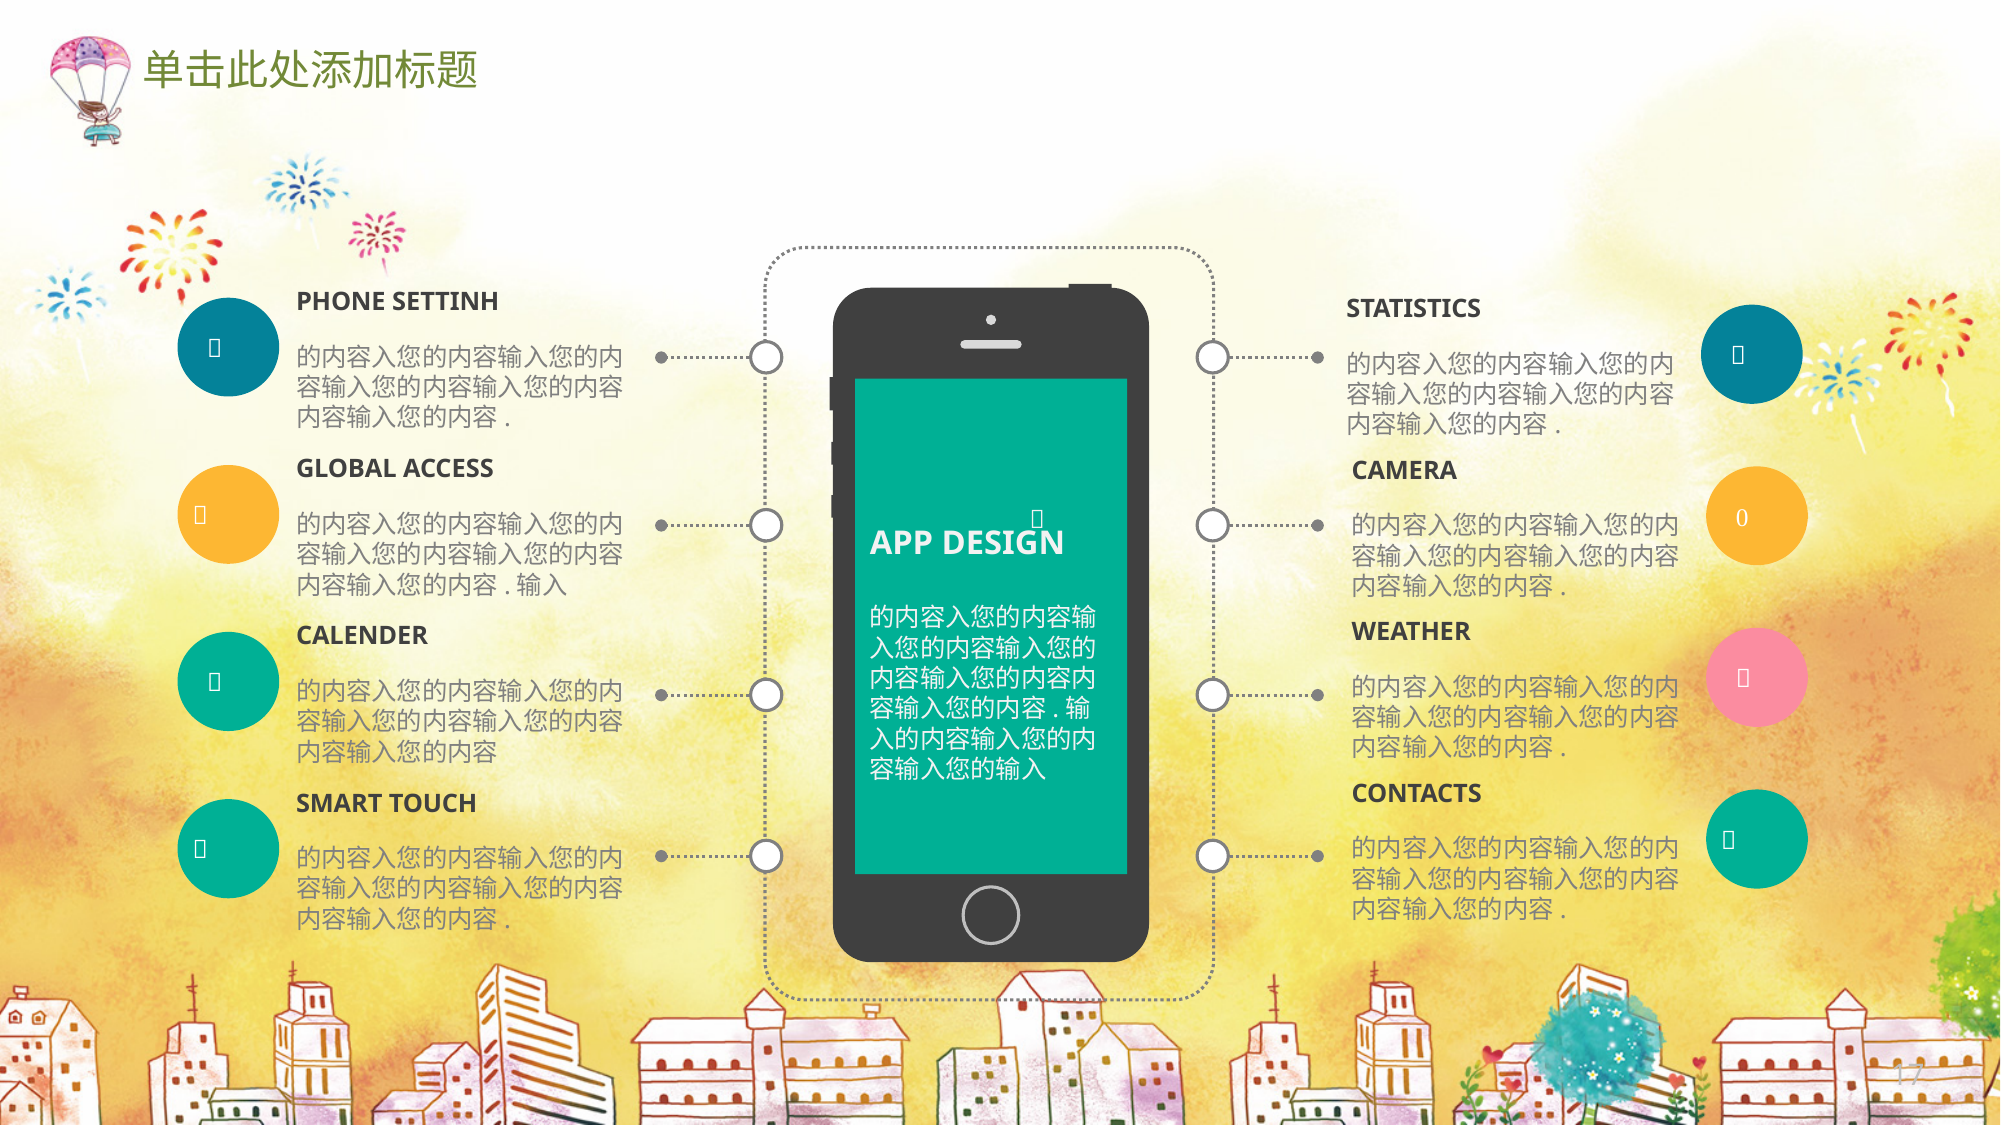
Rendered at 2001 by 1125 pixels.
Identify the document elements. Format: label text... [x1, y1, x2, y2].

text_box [1197, 509, 1318, 541]
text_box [829, 283, 1150, 963]
text_box 单击此处添加标题 [127, 42, 1853, 103]
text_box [172, 619, 630, 768]
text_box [661, 341, 782, 373]
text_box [1346, 292, 1808, 440]
text_box [1875, 1051, 1940, 1115]
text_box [661, 509, 782, 541]
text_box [1351, 453, 1808, 602]
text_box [177, 786, 630, 935]
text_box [661, 679, 782, 711]
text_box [177, 285, 630, 433]
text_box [661, 840, 782, 872]
picture [0, 0, 2001, 1125]
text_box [1197, 341, 1318, 373]
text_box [1197, 679, 1318, 711]
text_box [1197, 840, 1318, 872]
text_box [1351, 777, 1808, 925]
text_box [177, 452, 630, 601]
text_box [763, 246, 1215, 1001]
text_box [1351, 615, 1808, 763]
